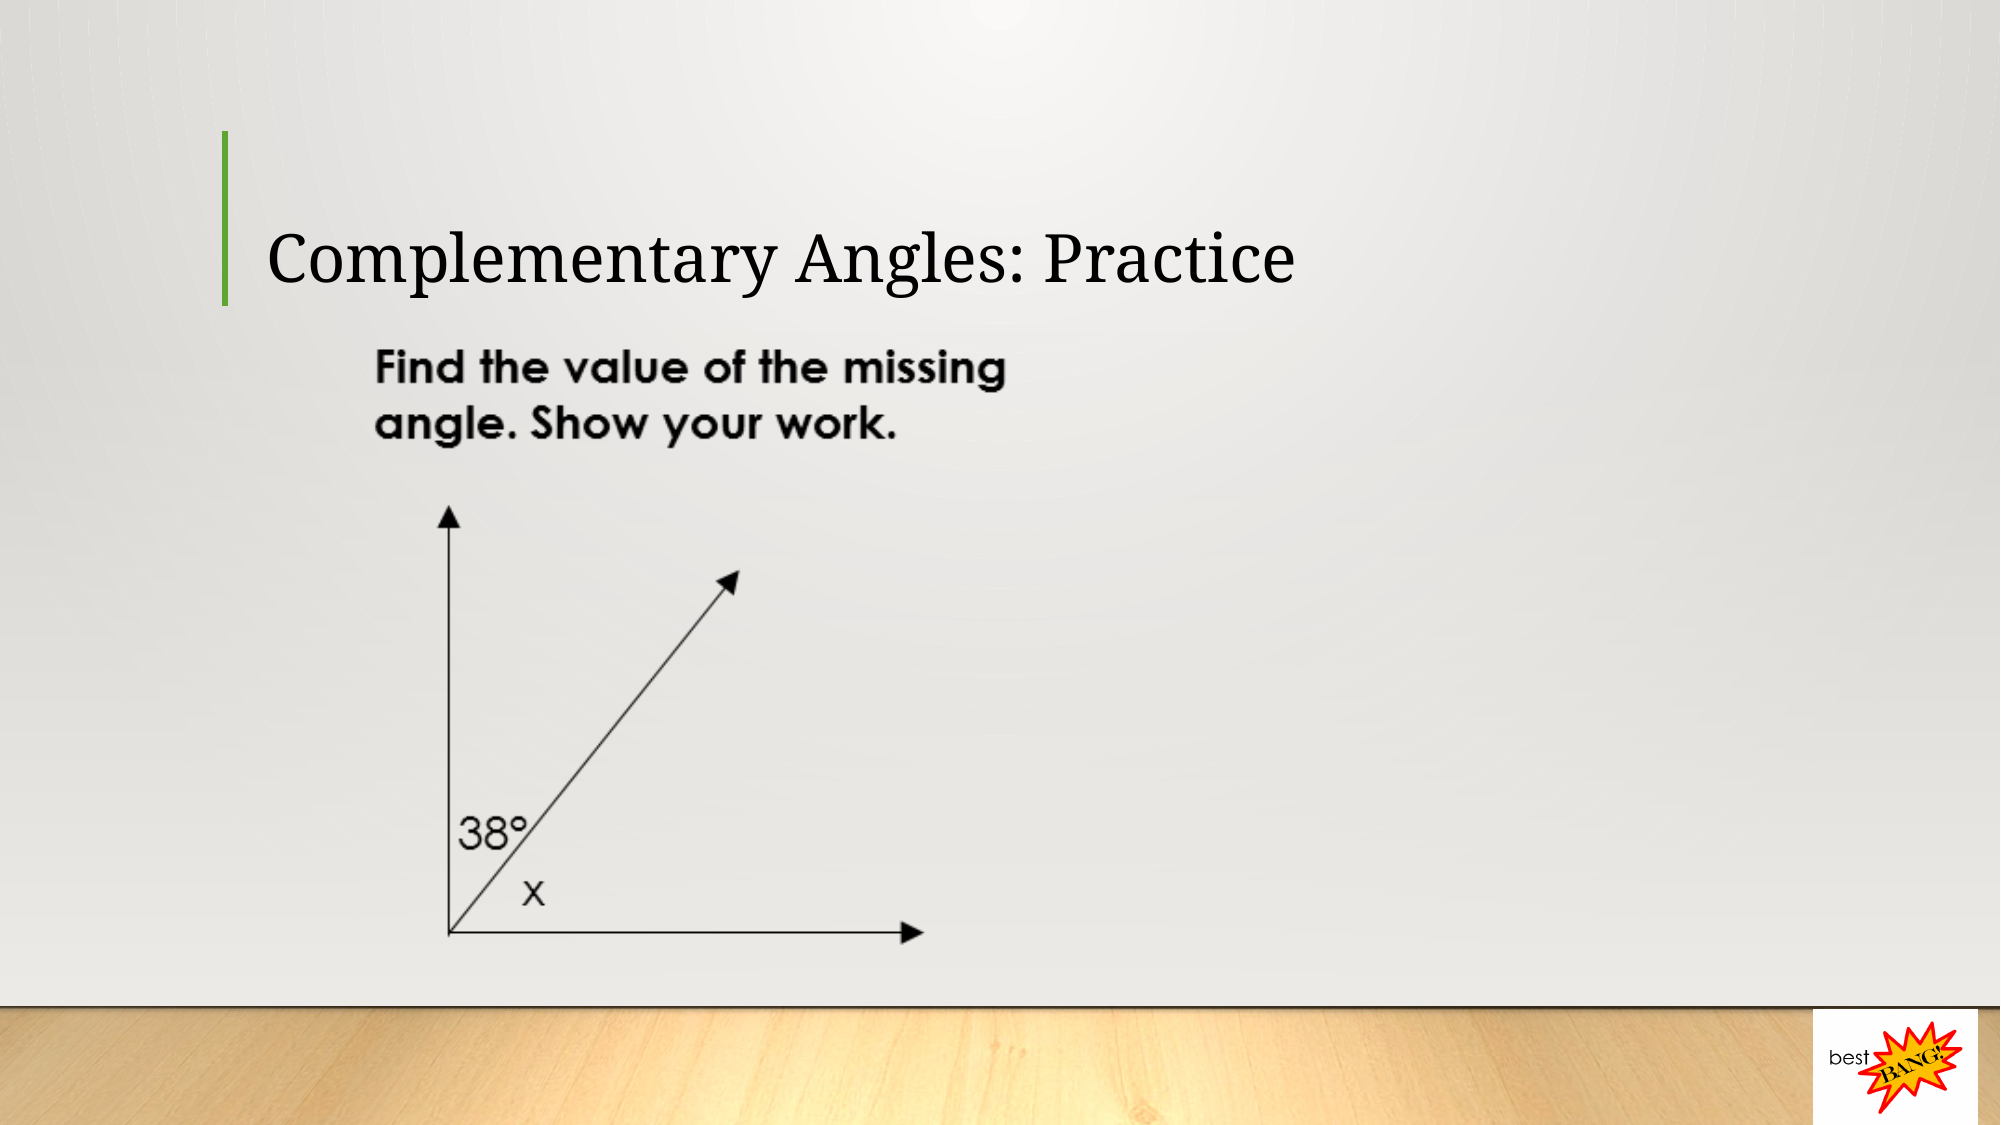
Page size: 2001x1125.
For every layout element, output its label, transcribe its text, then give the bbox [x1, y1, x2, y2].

picture [345, 322, 1049, 958]
picture [0, 1006, 2000, 1125]
title Complementary Angles: Practice [251, 131, 1814, 305]
